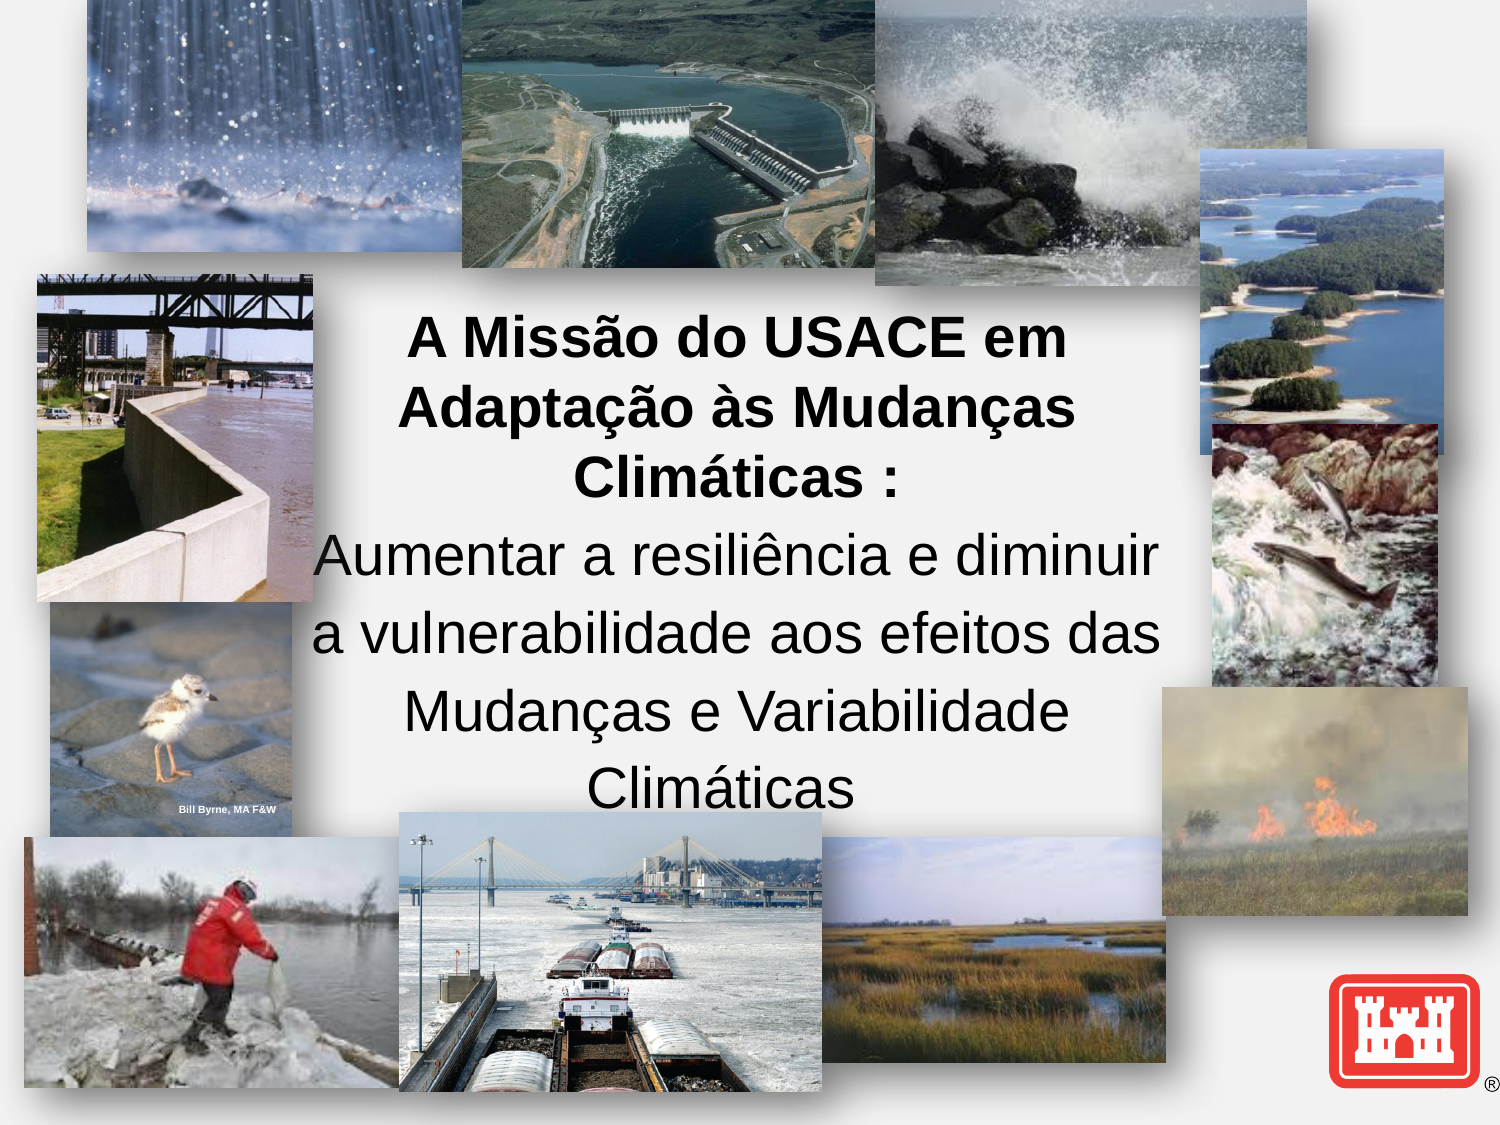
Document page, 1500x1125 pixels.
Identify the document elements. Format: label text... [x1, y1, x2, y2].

picture [24, 0, 1468, 1092]
list A Missão do USACE em Adaptação às Mudanças Climáticas : Aumentar a resiliência e diminuir a vulnerabilidade aos efeitos das Mudanças e Variabilidade Climáticas [296, 300, 1188, 819]
picture [1329, 974, 1500, 1092]
